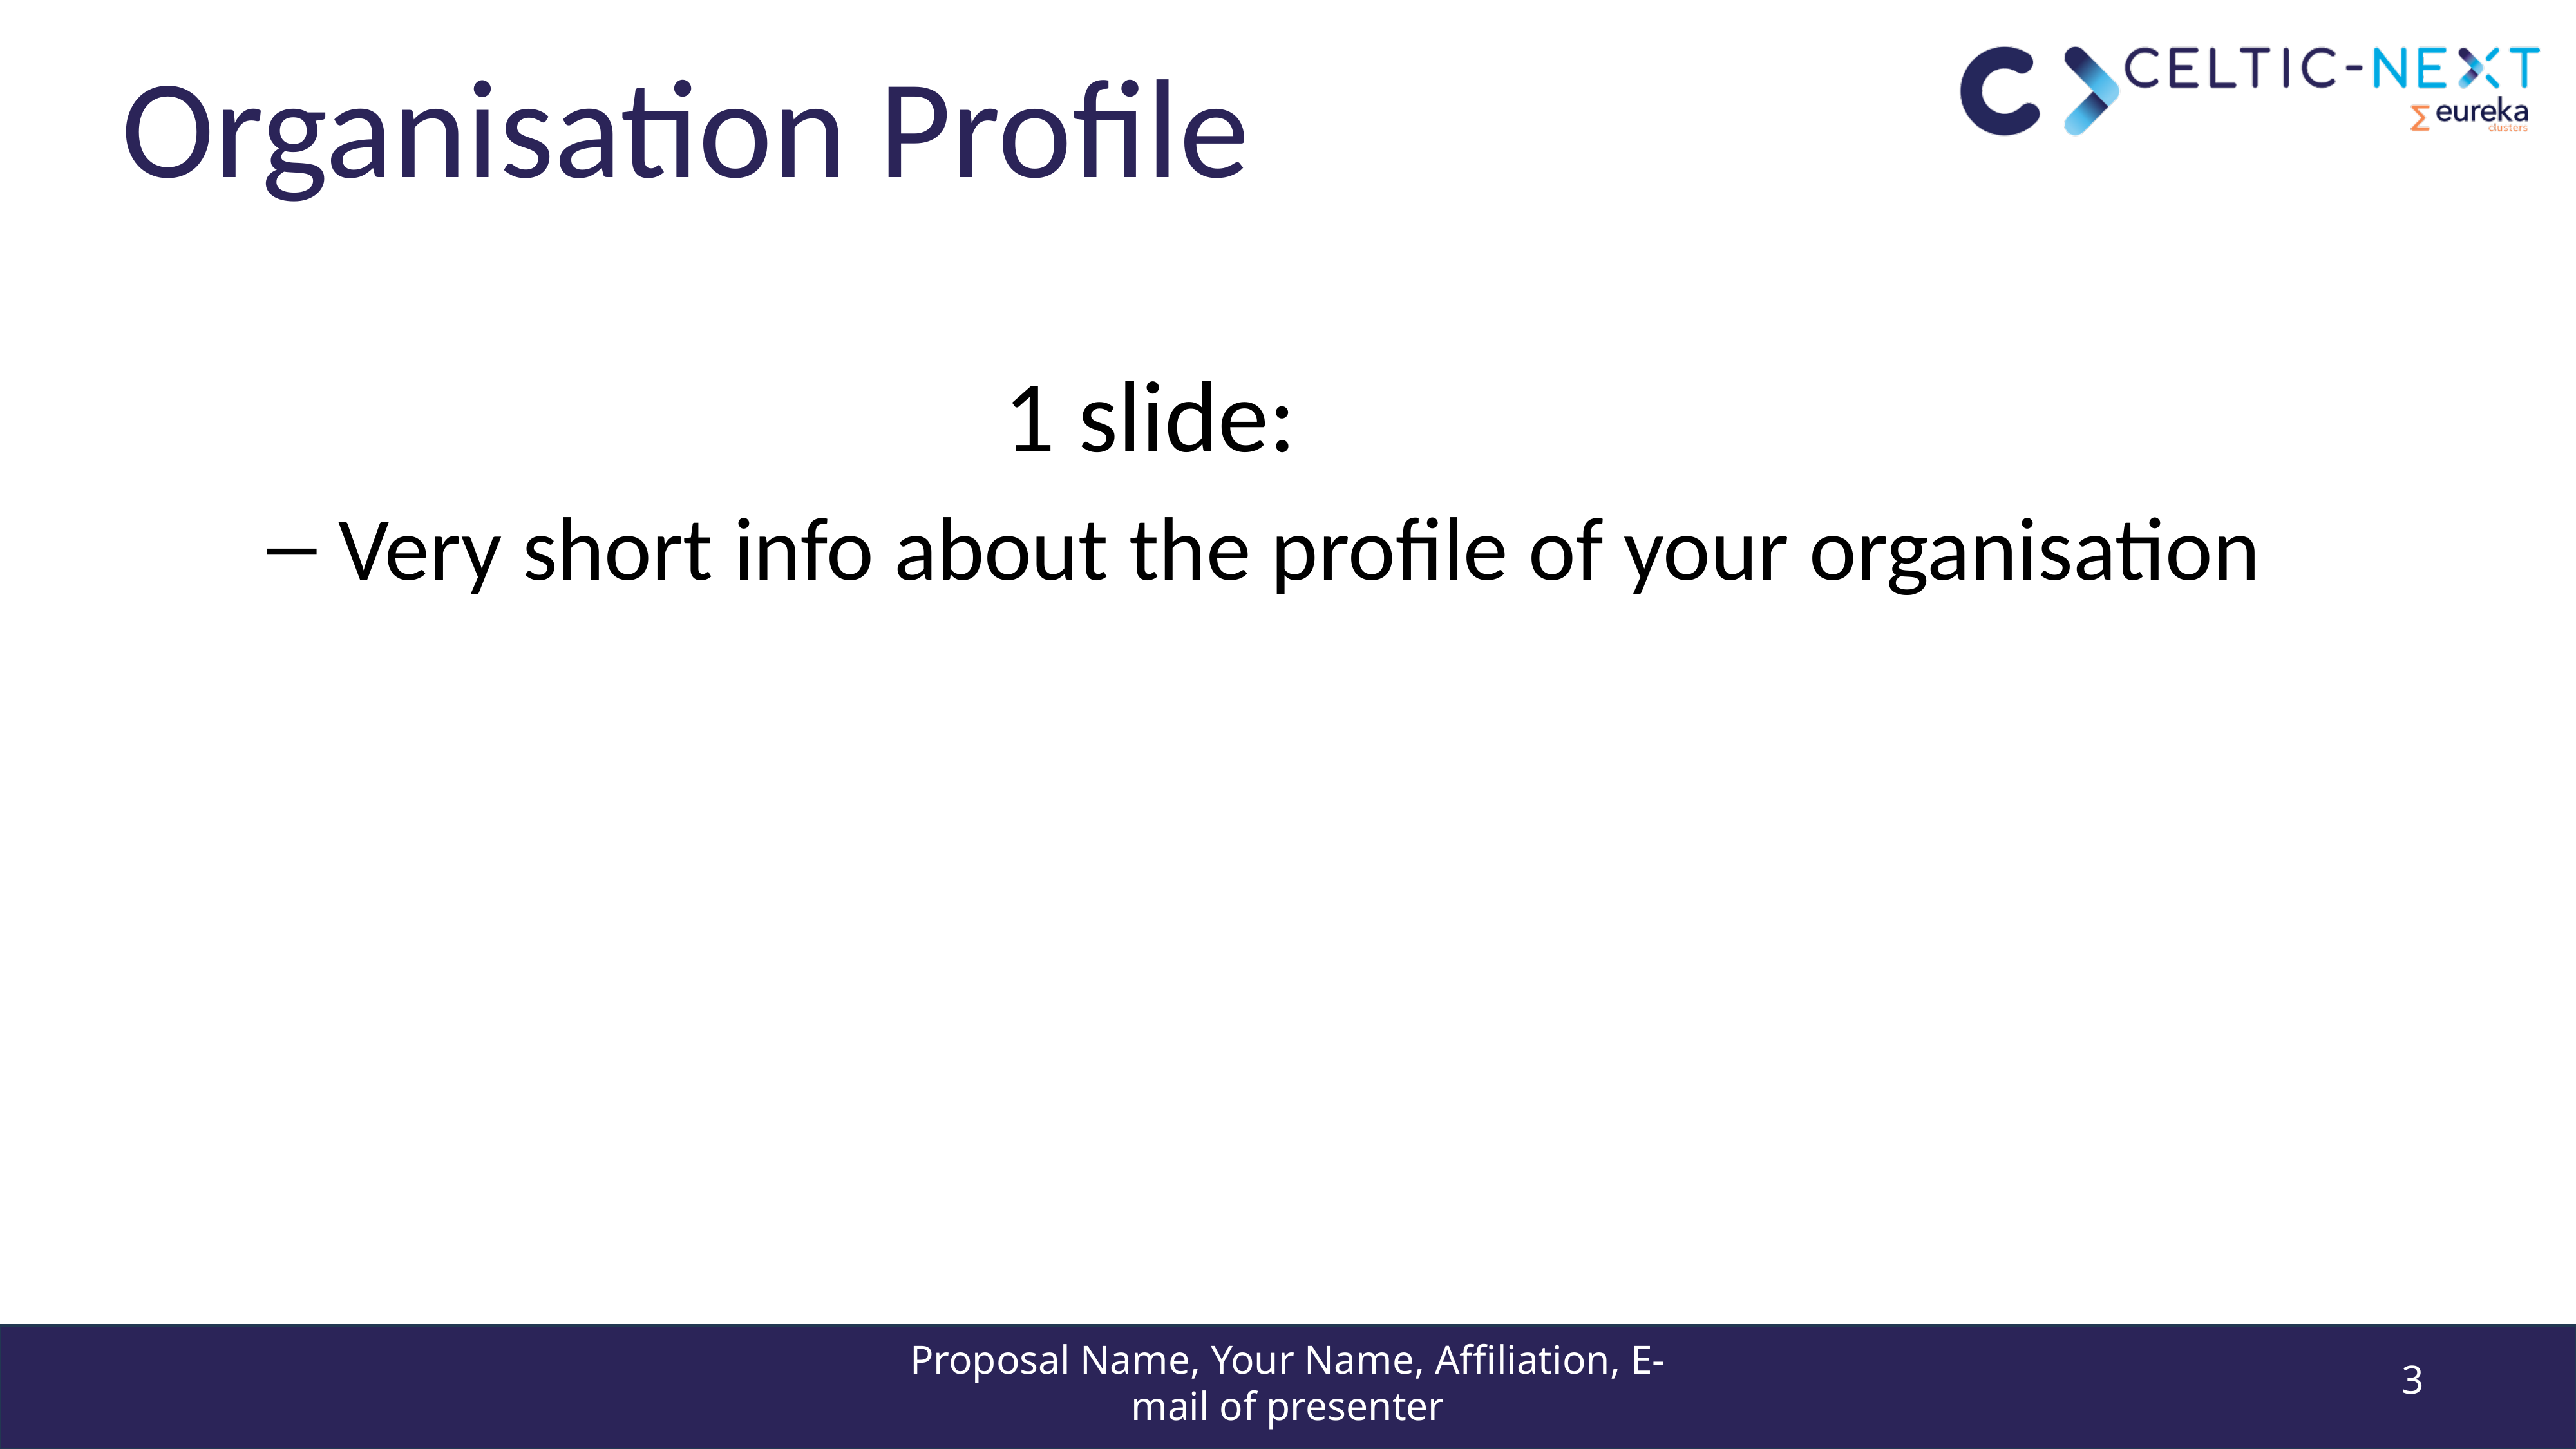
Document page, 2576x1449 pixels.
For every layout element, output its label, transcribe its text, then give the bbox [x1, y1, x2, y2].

list 1 slide: Very short info about the profile of your organisation [129, 337, 2447, 1294]
title Organisation Profile [98, 0, 1696, 242]
footer Proposal Name, Your Name, Affiliation, E-mail of presenter [880, 1343, 1696, 1421]
slide_number 3 [1846, 1343, 2447, 1421]
picture [1913, 0, 2576, 170]
